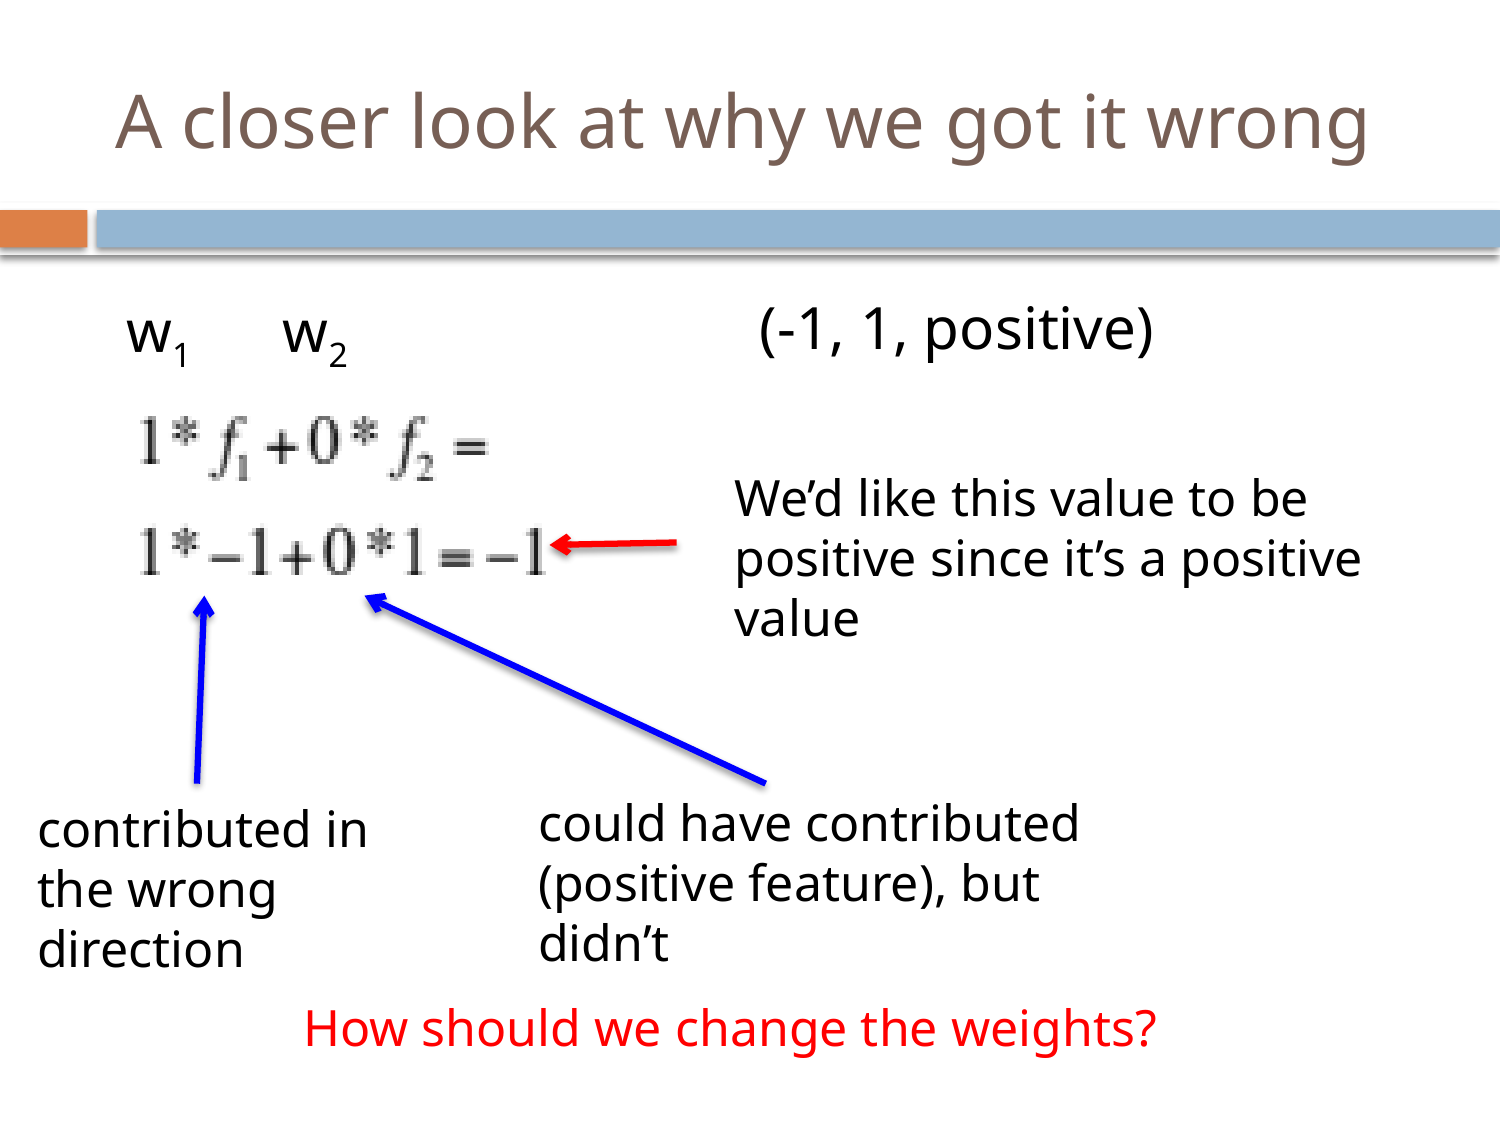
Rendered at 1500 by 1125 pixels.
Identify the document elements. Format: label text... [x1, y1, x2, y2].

text_box w2 [267, 287, 363, 382]
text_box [549, 542, 677, 546]
title A closer look at why we got it wrong [100, 37, 1438, 200]
text_box We’d like this value to be positive since it’s a positive value [719, 459, 1438, 654]
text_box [133, 403, 493, 487]
text_box contributed in the wrong direction [22, 790, 427, 985]
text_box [196, 595, 205, 784]
text_box How should we change the weights? [288, 989, 1173, 1065]
text_box (-1, 1, positive) [745, 283, 1169, 369]
text_box could have contributed (positive feature), but didn’t [523, 783, 1149, 979]
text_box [364, 595, 766, 784]
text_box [133, 511, 550, 585]
text_box w1 [111, 287, 206, 382]
